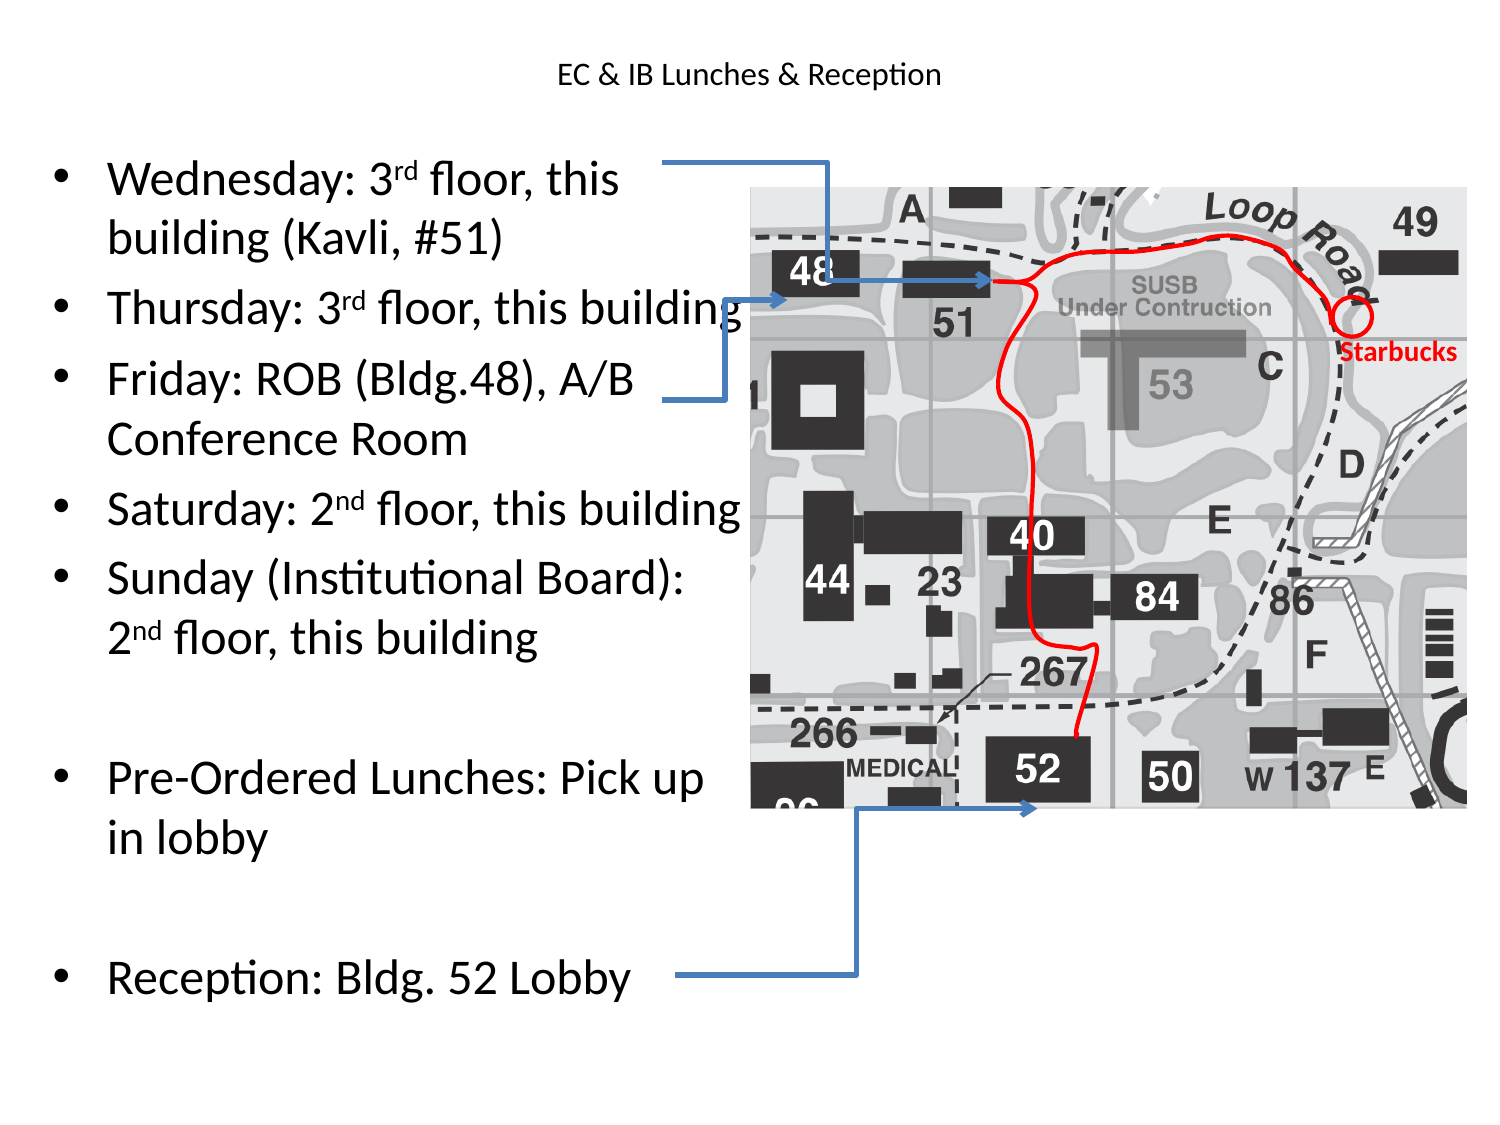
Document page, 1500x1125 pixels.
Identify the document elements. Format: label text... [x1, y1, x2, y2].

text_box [662, 162, 994, 281]
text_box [662, 299, 788, 401]
text_box Starbucks [1471, 324, 1477, 375]
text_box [674, 808, 1038, 976]
list Wednesday: 3rd floor, this building (Kavli, #51) Thursday: 3rd floor, this building Friday: ROB (Bldg.48), A/B Conference Room Saturday: 2nd floor, this building Sunday (Institutional Board): 2nd floor, this building Pre-Ordered Lunches: Pick up in lobby Reception: Bldg. 52 Lobby [37, 137, 763, 1050]
picture [749, 187, 1467, 809]
title EC & IB Lunches & Reception [75, 45, 1425, 100]
